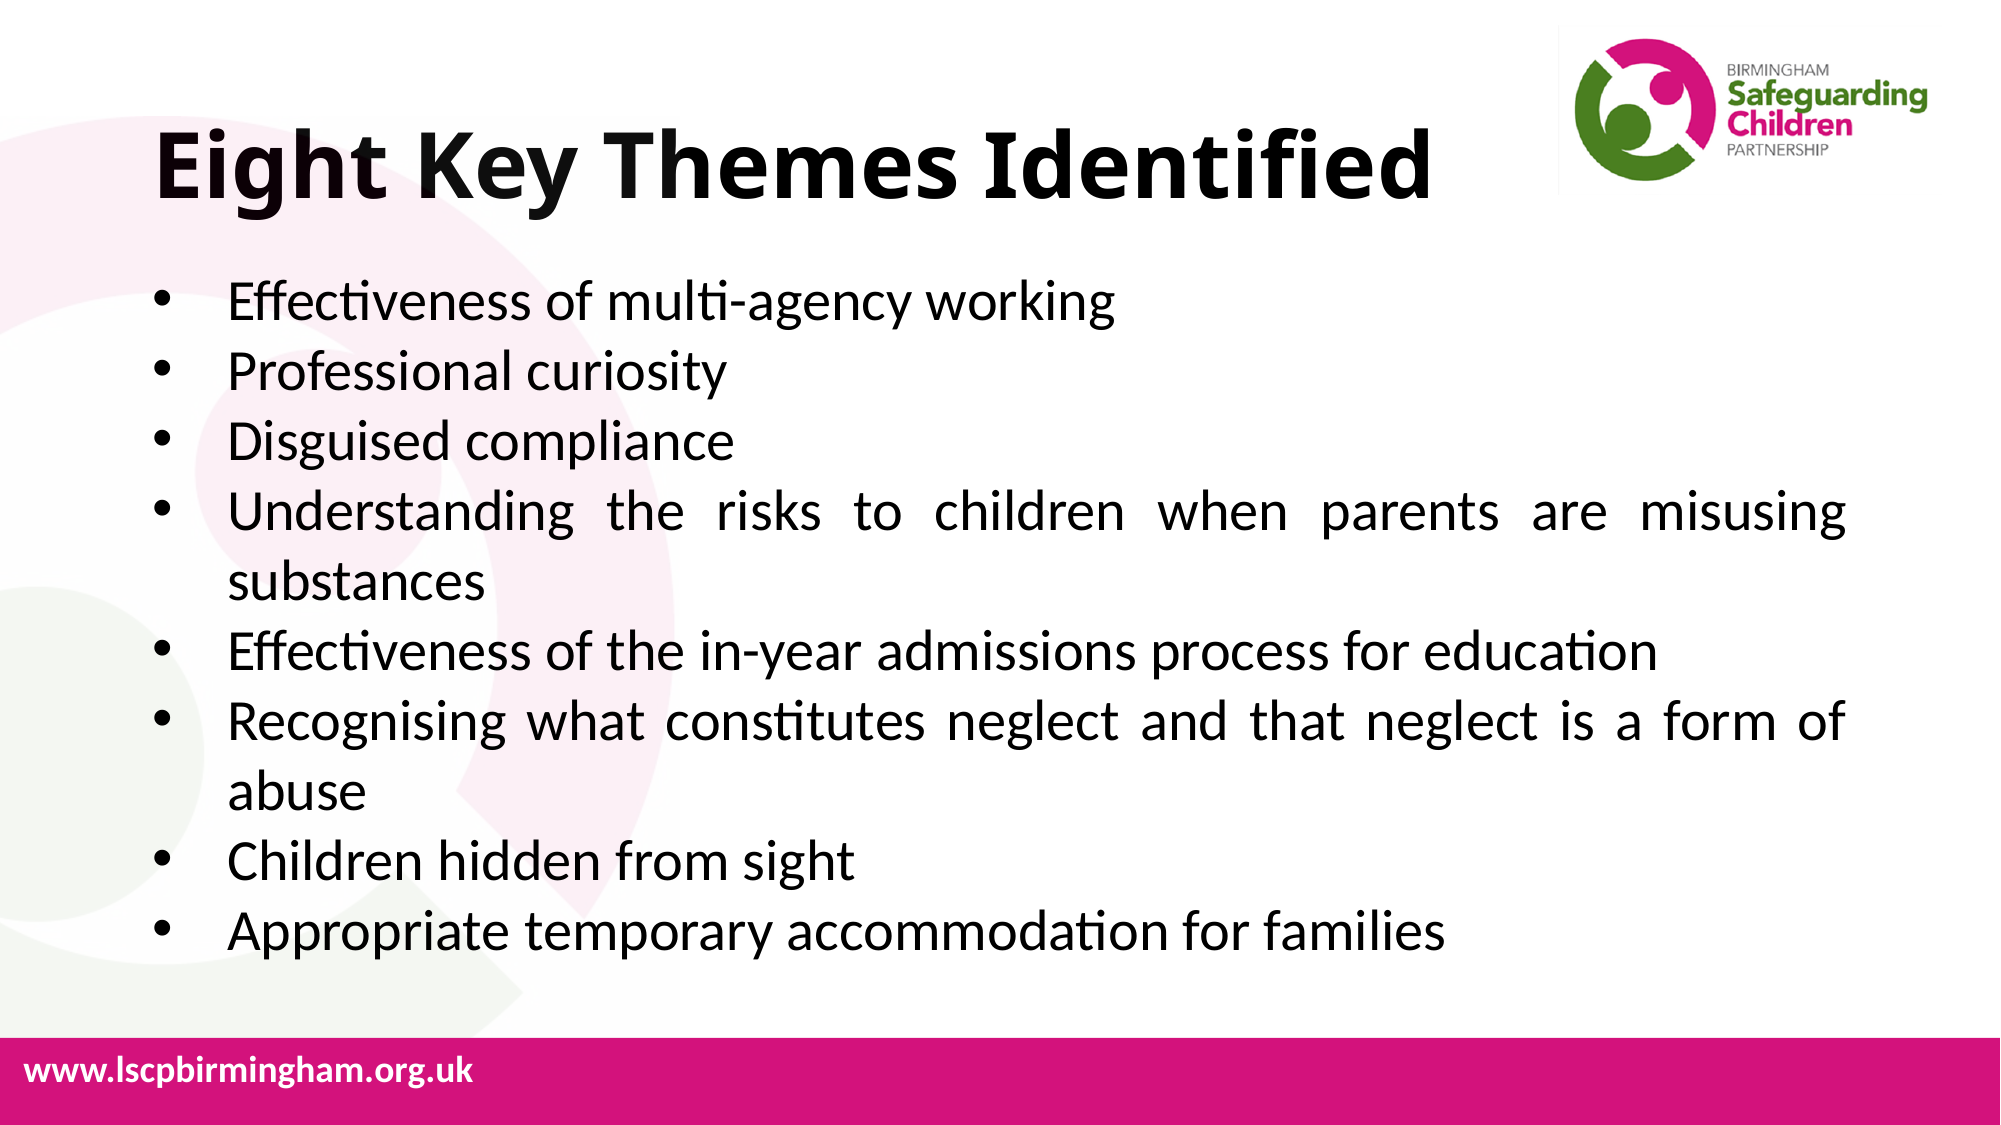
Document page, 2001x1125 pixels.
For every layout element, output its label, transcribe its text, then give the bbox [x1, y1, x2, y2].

picture [0, 116, 680, 1125]
picture [1558, 25, 1942, 195]
text_box www.lscpbirmingham.org.uk [680, 1037, 2000, 1125]
text_box Effectiveness of multi-agency working Professional curiosity Disguised compliance Understanding the risks to children when parents are misusing substances Effectiveness of the in-year admissions process for education Recognising what constitutes neglect and that neglect is a form of abuse Children hidden from sight Appropriate temporary accommodation for families [680, 255, 1863, 970]
title Eight Key Themes Identified [137, 59, 1863, 255]
